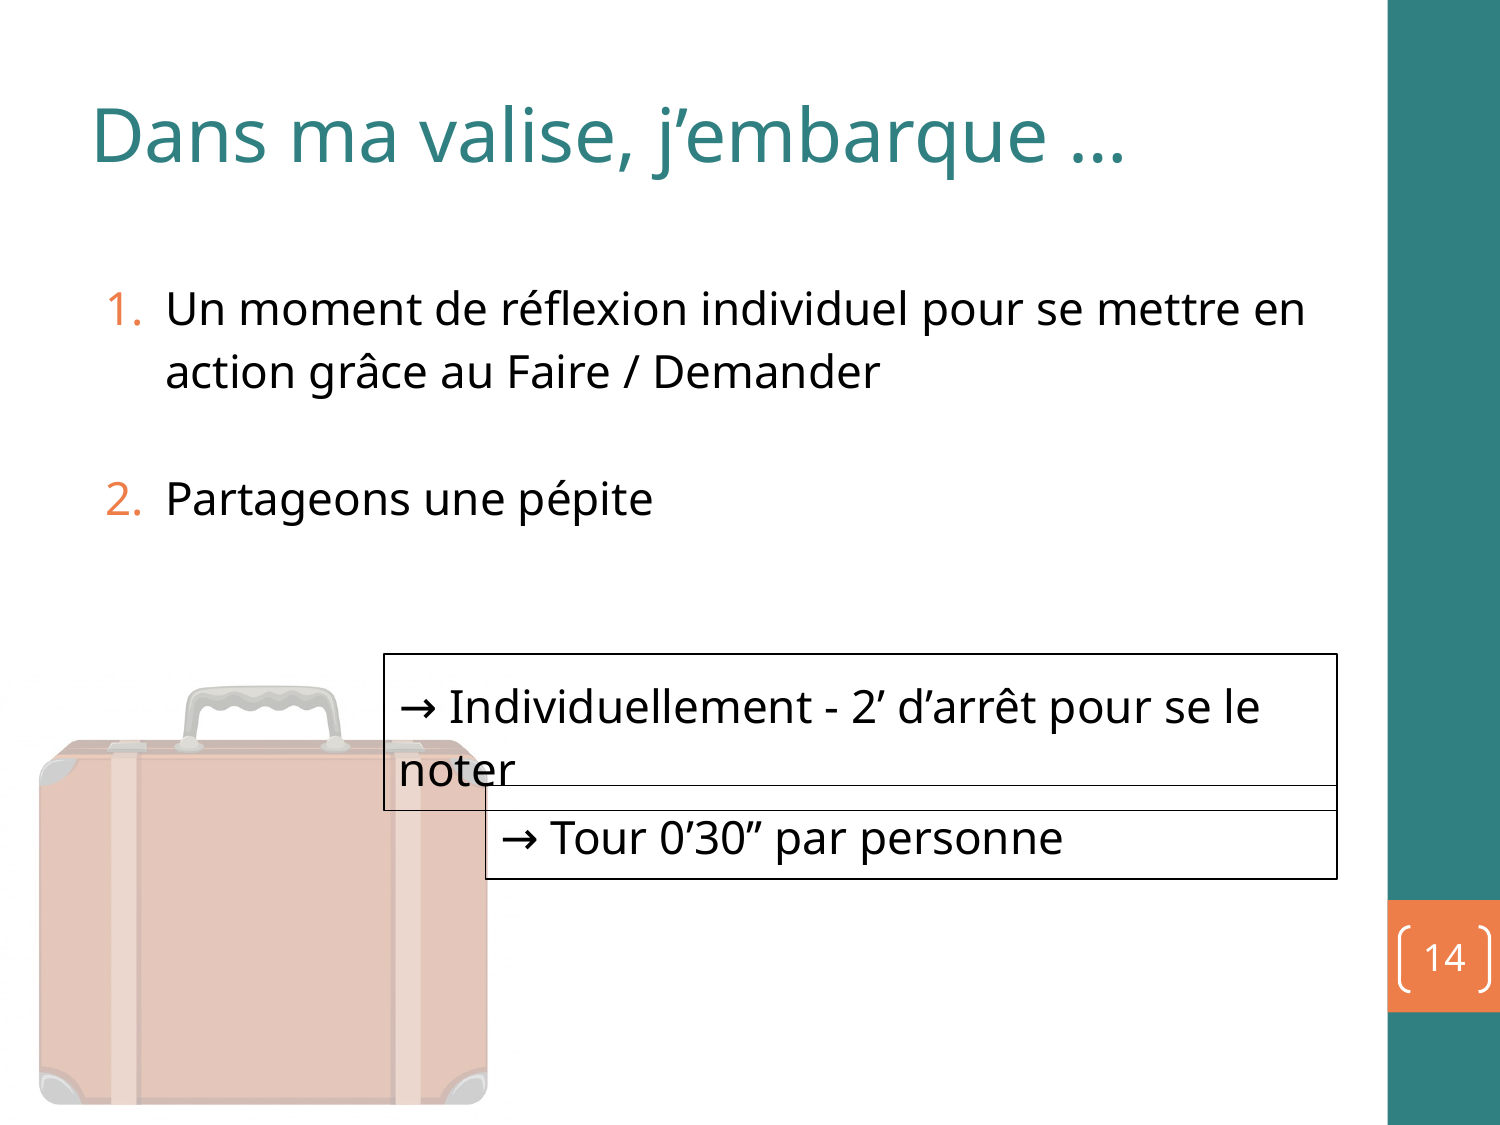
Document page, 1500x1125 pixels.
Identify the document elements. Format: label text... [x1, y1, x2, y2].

picture [0, 666, 526, 1124]
slide_number 14 [1397, 925, 1492, 994]
title Dans ma valise, j’embarque … [75, 80, 1325, 184]
text_box → Tour 0’30’’ par personne [530, 785, 1338, 879]
list Un moment de réflexion individuel pour se mettre en action grâce au Faire / Demander Partageons une pépite [75, 184, 1325, 664]
text_box → Individuellement - 2’ d’arrêt pour se le noter [384, 654, 1338, 785]
